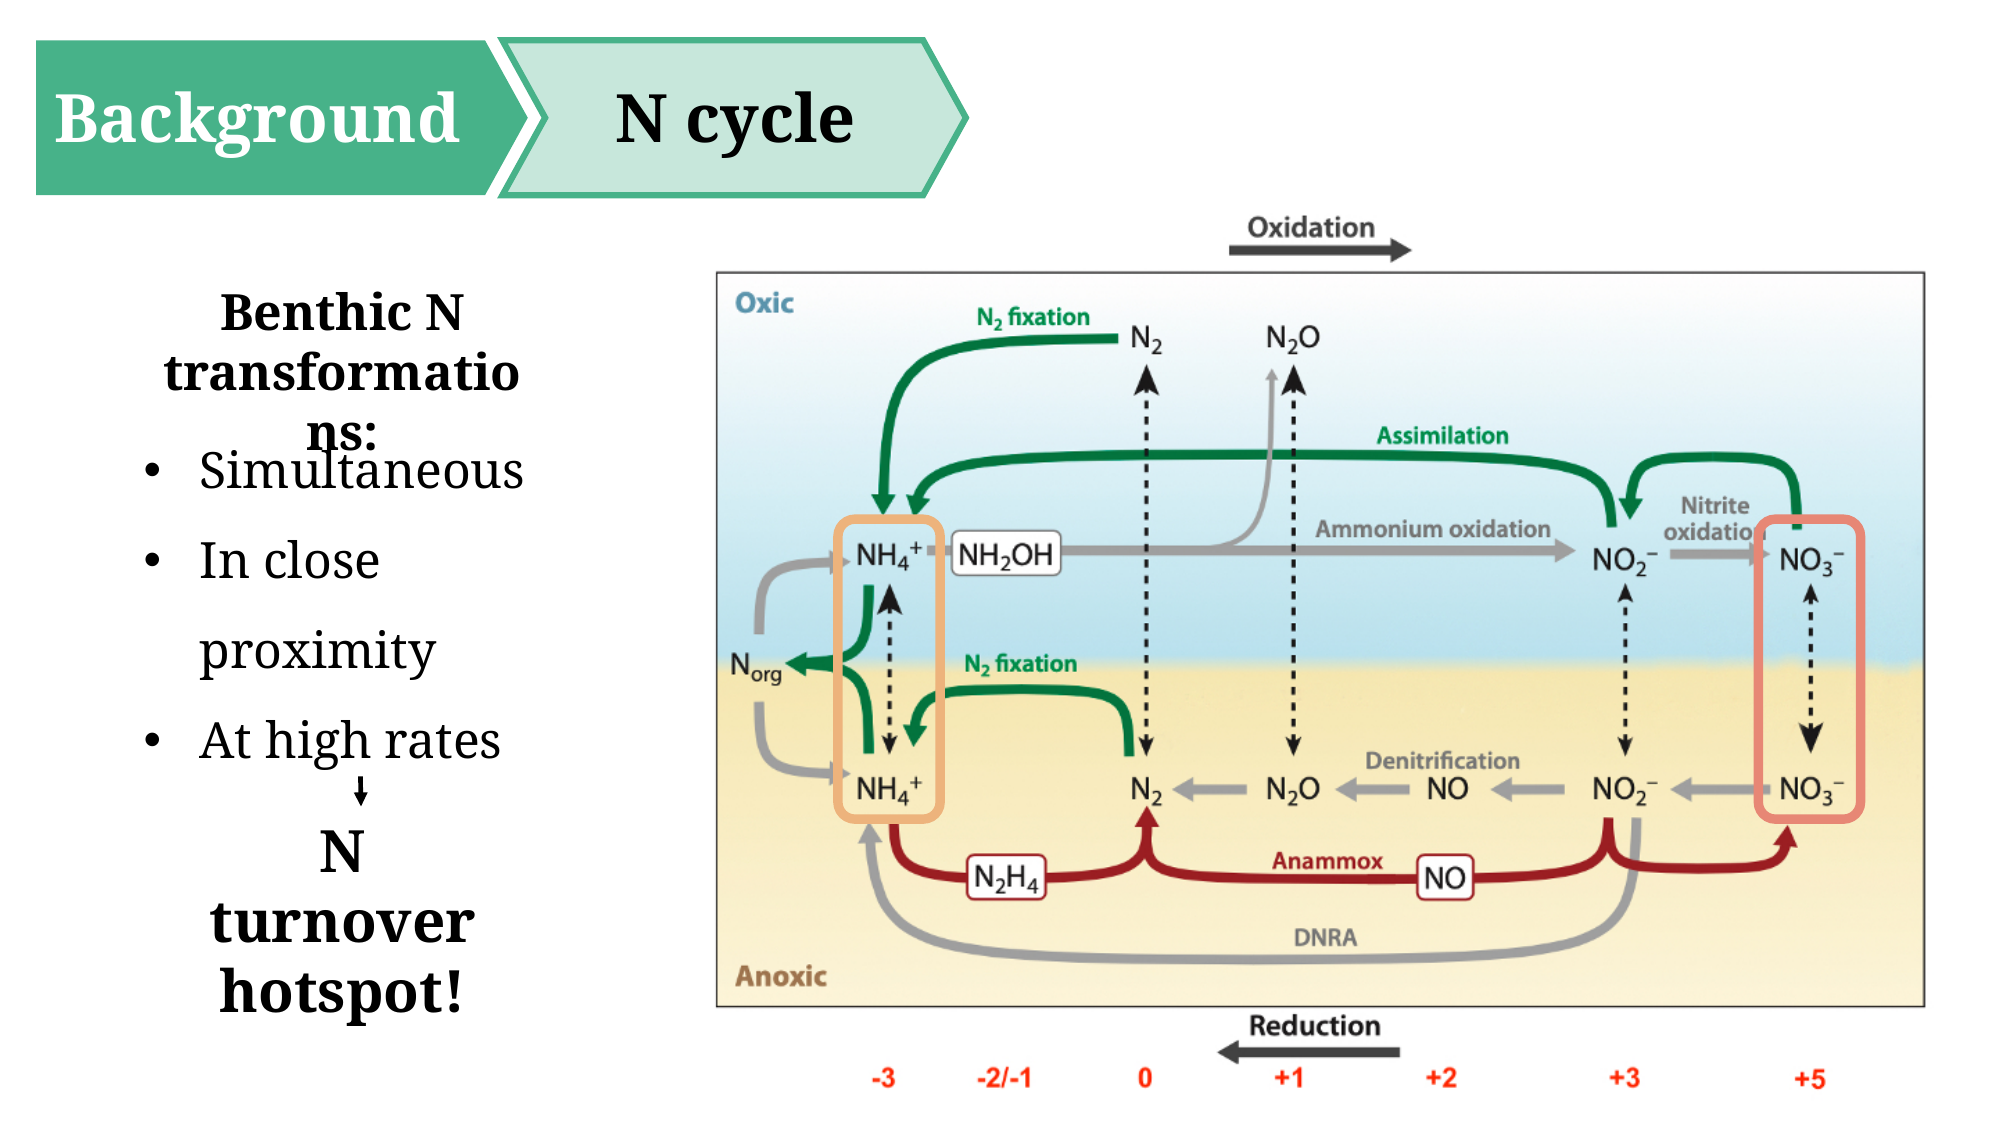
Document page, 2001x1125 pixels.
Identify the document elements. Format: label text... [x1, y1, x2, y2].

text_box Background [36, 68, 480, 164]
text_box Simultaneous In close proximity At high rates [128, 401, 593, 777]
picture [658, 213, 1963, 1110]
text_box [500, 39, 968, 197]
text_box [35, 39, 529, 197]
text_box Benthic N transformations: [141, 273, 544, 469]
text_box N turnover hotspot! [179, 806, 506, 1032]
text_box N cycle [544, 68, 927, 164]
